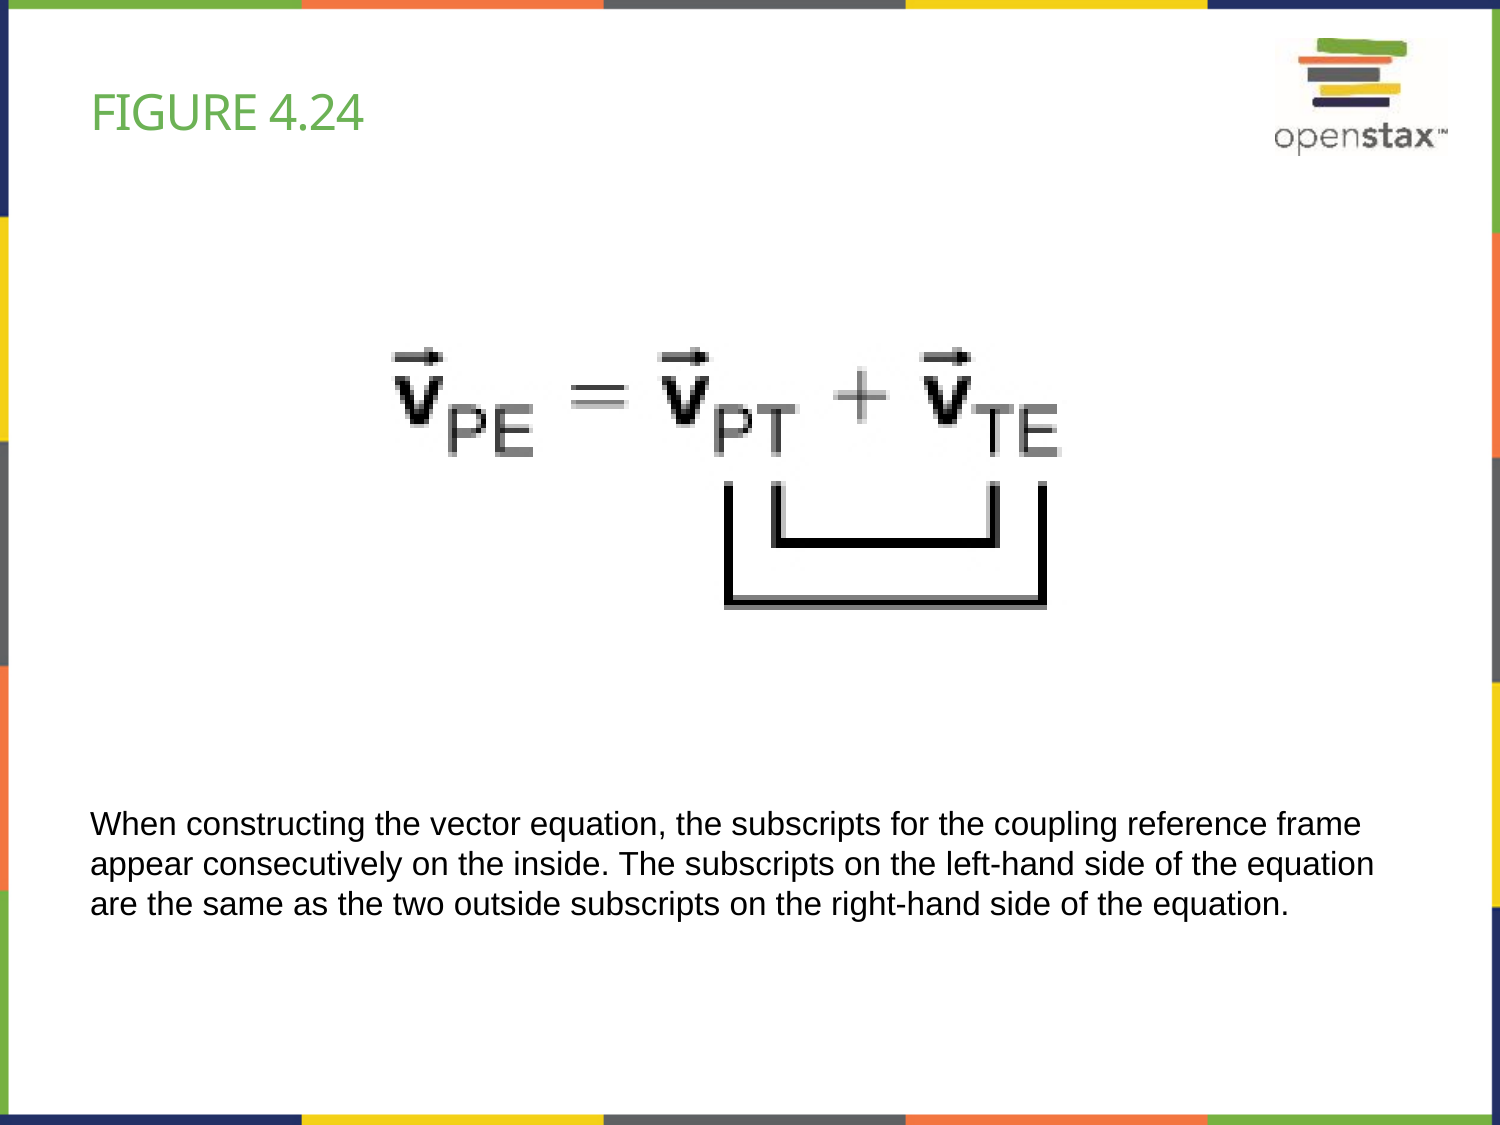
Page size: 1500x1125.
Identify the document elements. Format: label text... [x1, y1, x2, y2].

list When constructing the vector equation, the subscripts for the coupling reference frame appear consecutively on the inside. The subscripts on the left-hand side of the equation are the same as the two outside subscripts on the right-hand side of the equation. [75, 794, 1398, 986]
title Figure 4.24 [75, 39, 1274, 148]
picture [0, 0, 1500, 1125]
